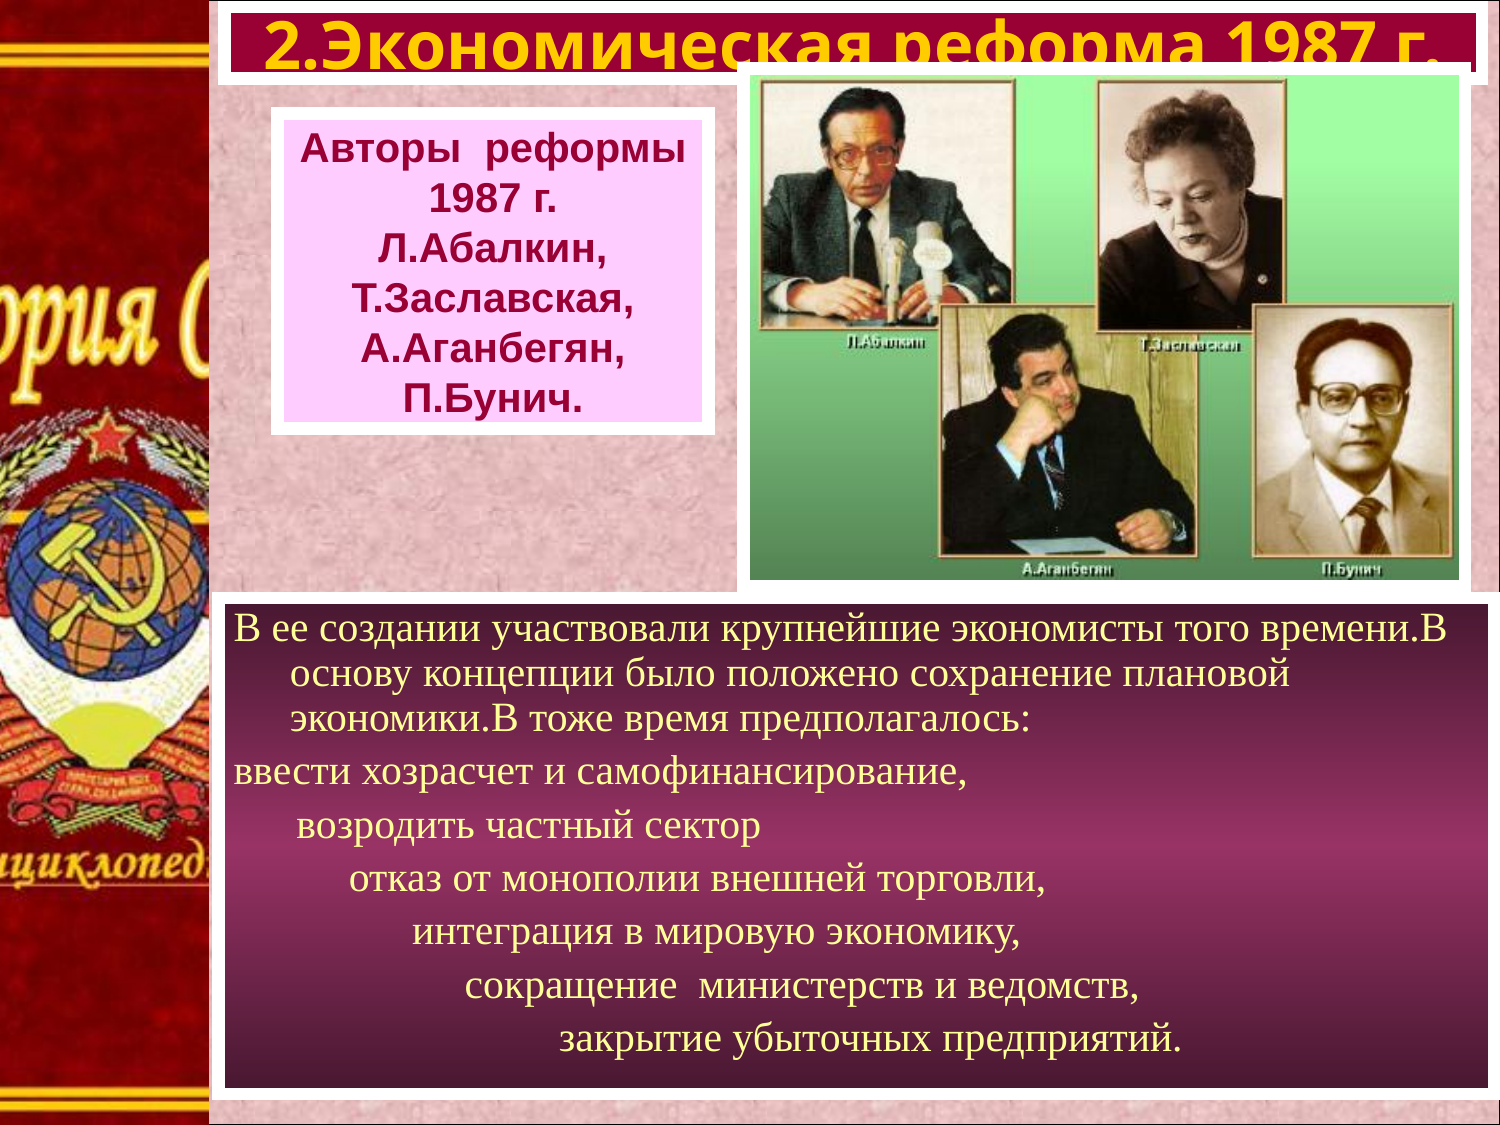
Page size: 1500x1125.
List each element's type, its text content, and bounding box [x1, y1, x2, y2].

text_box [209, 0, 1500, 1125]
picture [749, 74, 1459, 580]
list В ее создании участвовали крупнейшие экономисты того времени.В основу концепции было положено сохранение плановой экономики.В тоже время предполагалось: ввести хозрасчет и самофинансирование, возродить частный сектор отказ от монополии внешней торговли, интеграция в мировую экономику, сокращение министерств и ведомств, закрытие убыточных предприятий. [218, 597, 1495, 1094]
text_box Авторы реформы 1987 г. Л.Абалкин, Т.Заславская, А.Аганбегян, П.Бунич. [277, 113, 709, 429]
picture [0, 0, 209, 1125]
text_box 2.Экономическая реформа 1987 г. [224, 7, 1483, 79]
